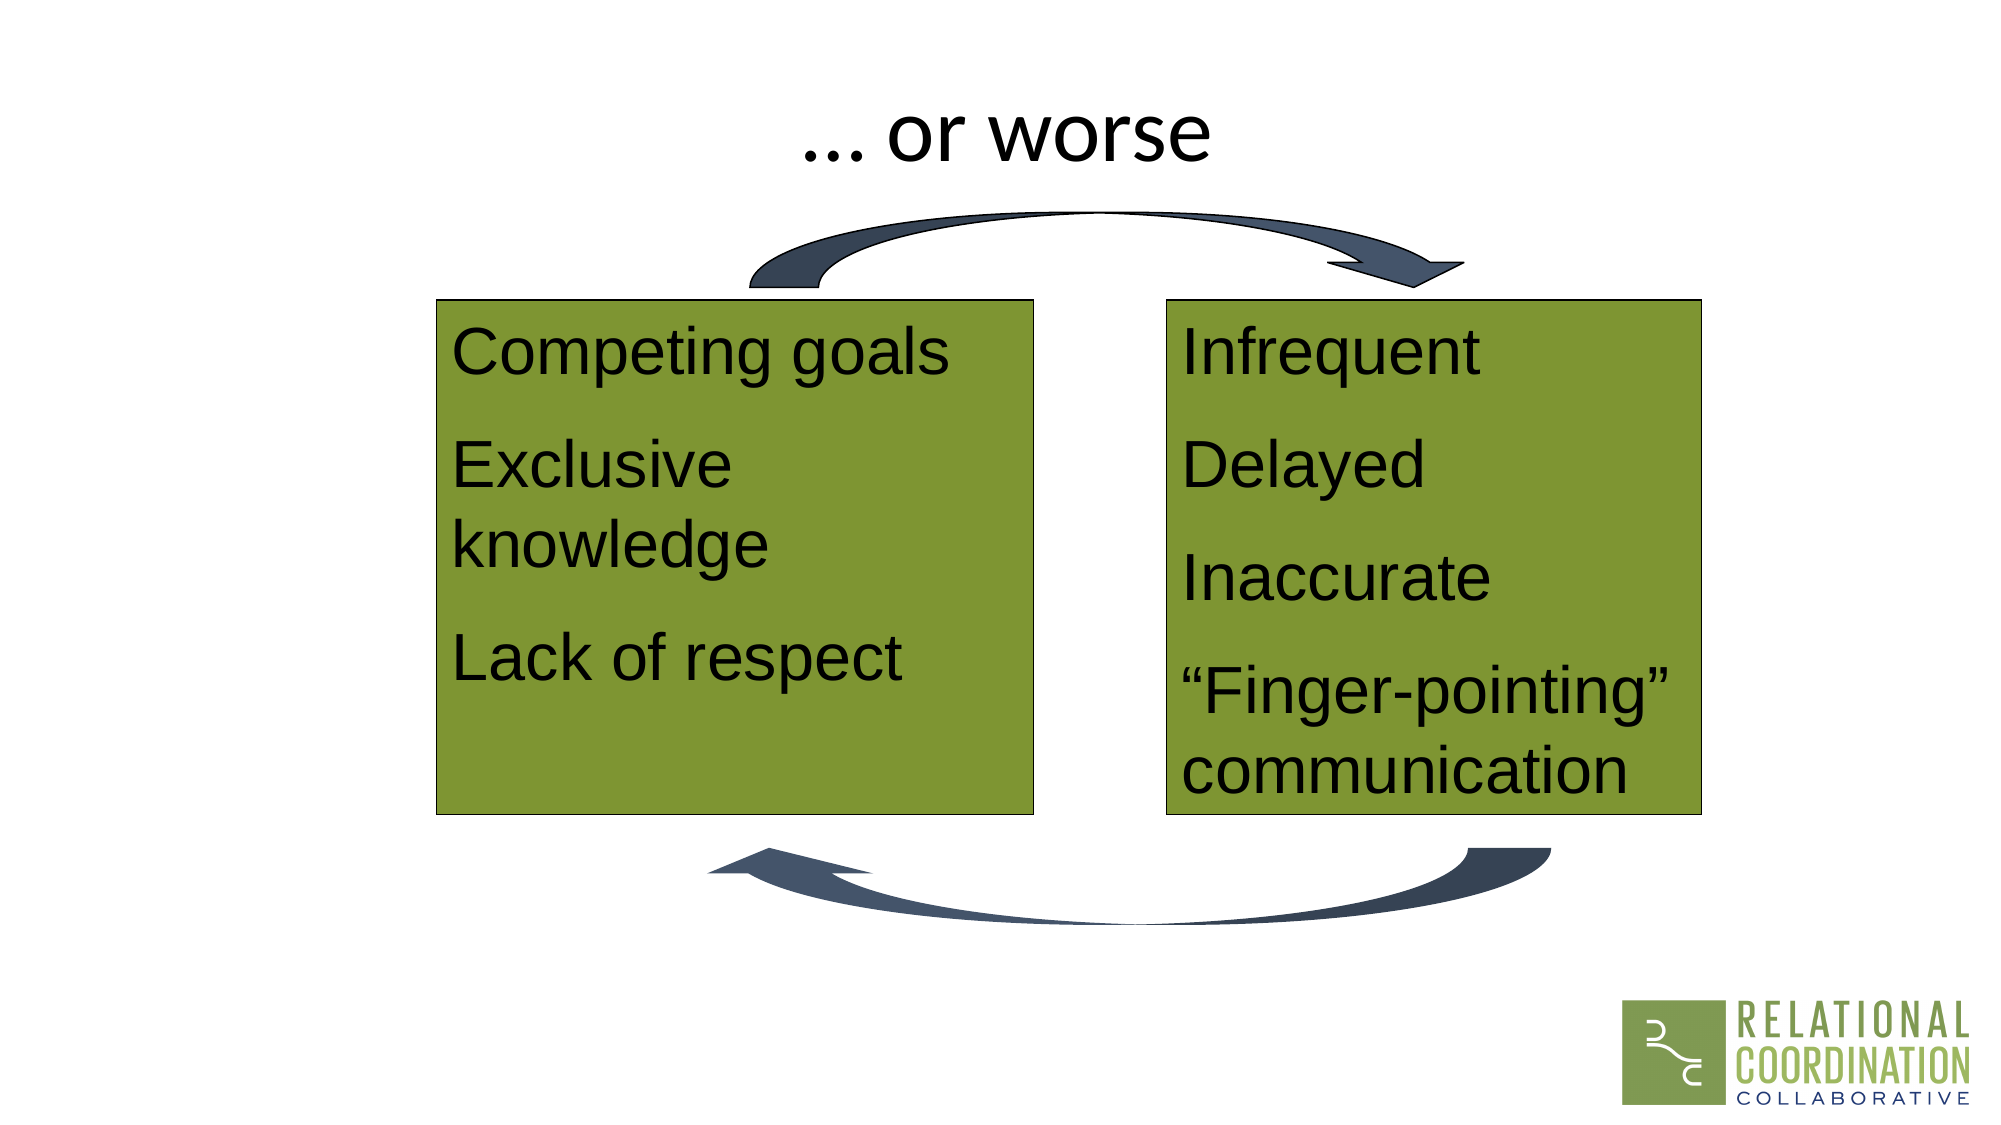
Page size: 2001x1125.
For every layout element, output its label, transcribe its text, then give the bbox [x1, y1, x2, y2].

picture [1622, 1000, 1970, 1105]
text_box Competing goals Exclusive knowledge Lack of respect [436, 299, 1034, 815]
text_box [706, 847, 1552, 925]
text_box … or worse [66, 49, 1950, 188]
text_box Infrequent Delayed Inaccurate “Finger-pointing” communication [1166, 299, 1702, 815]
text_box [749, 212, 1465, 288]
